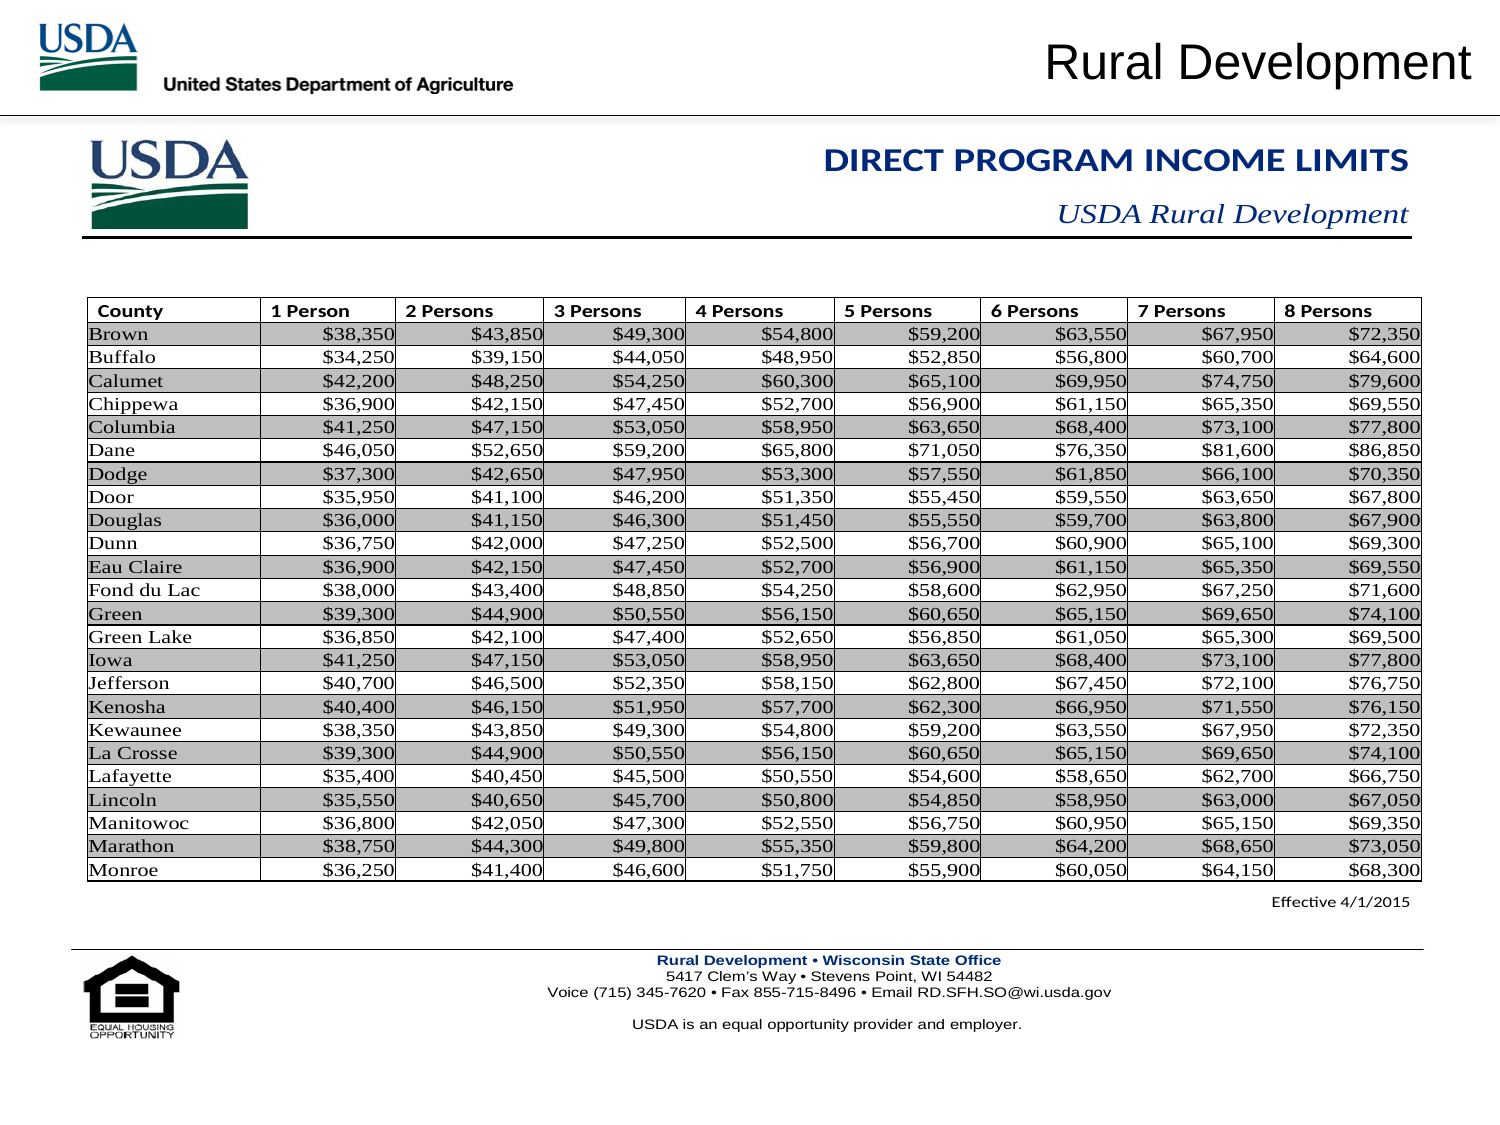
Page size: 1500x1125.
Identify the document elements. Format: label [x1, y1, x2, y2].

text_box [60, 138, 1437, 1041]
picture [39, 23, 513, 94]
